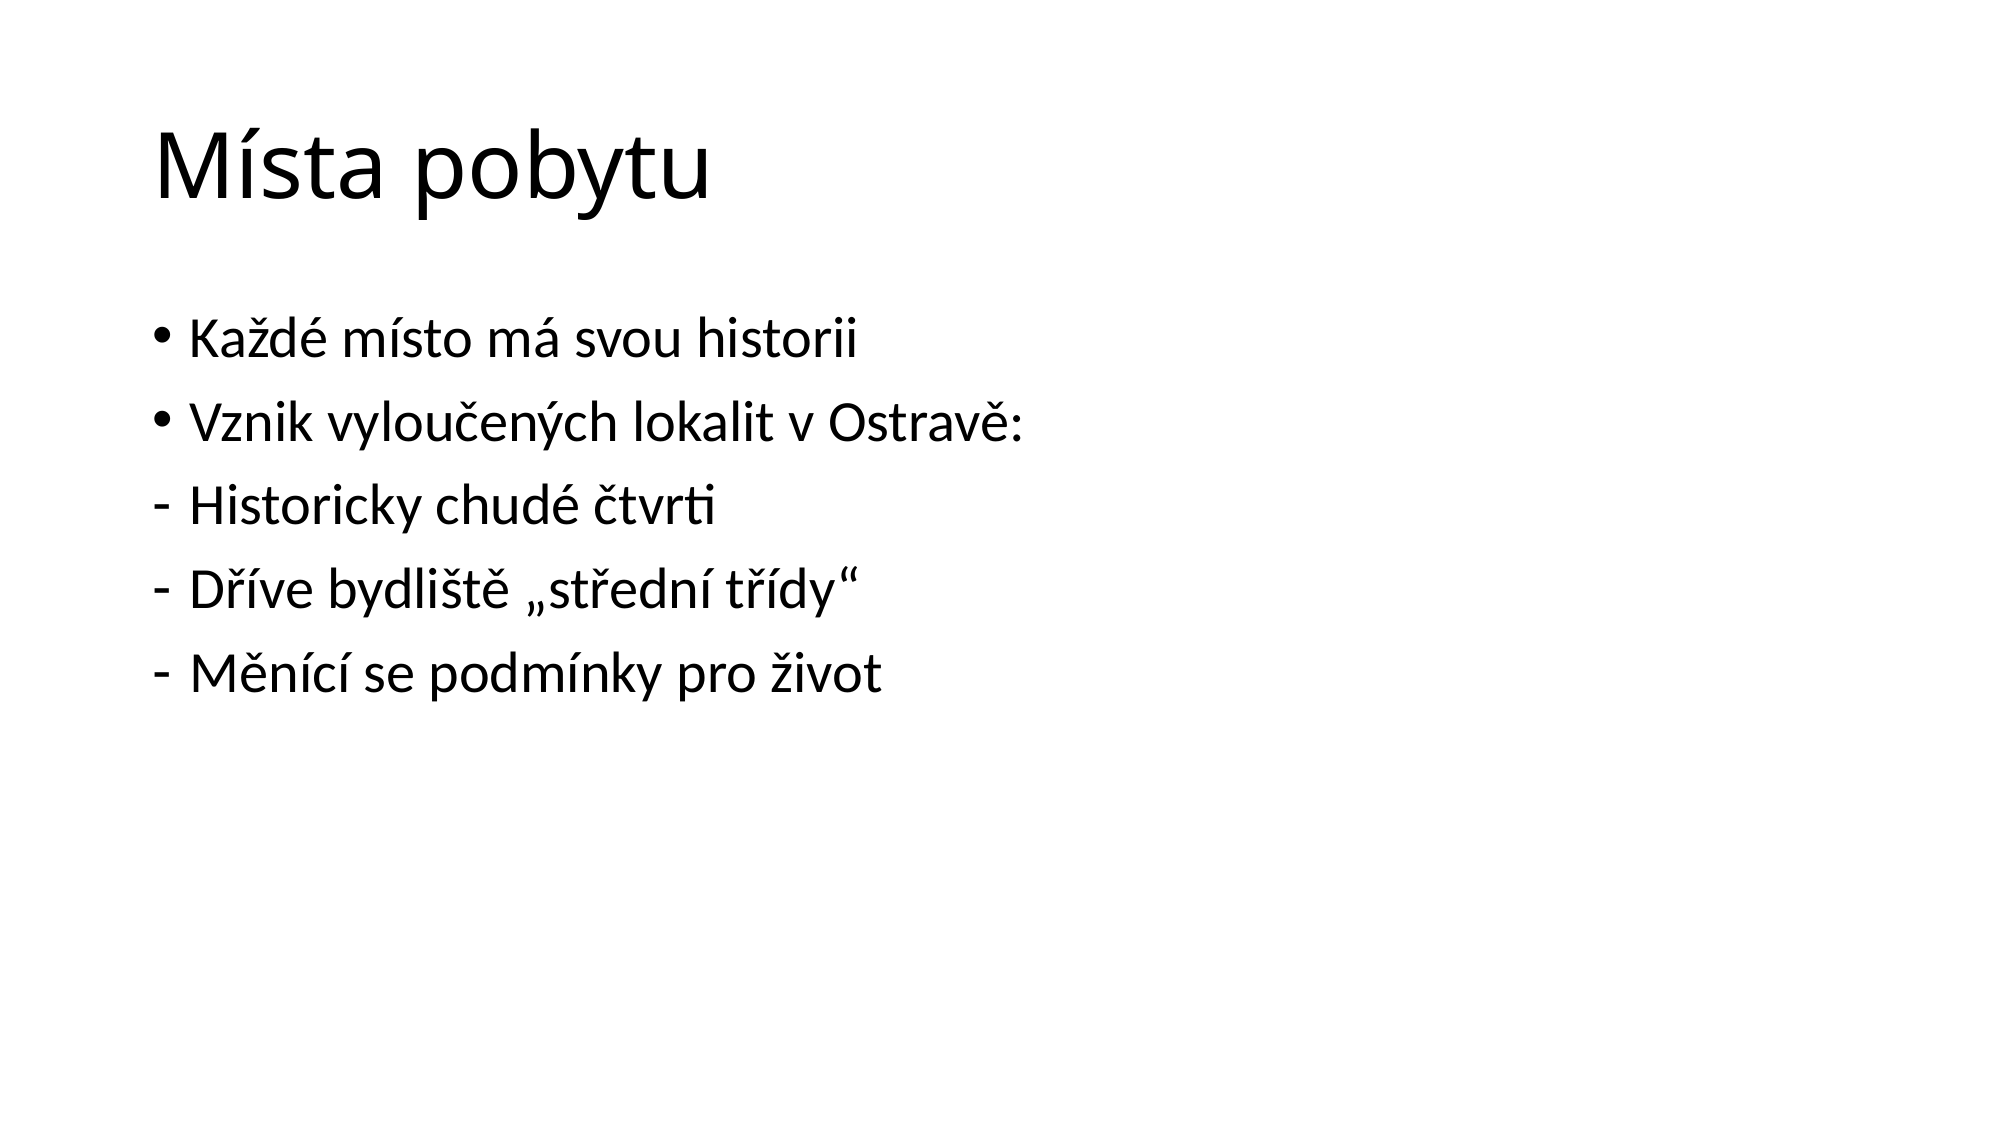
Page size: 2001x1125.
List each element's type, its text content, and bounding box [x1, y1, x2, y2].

title Místa pobytu [137, 59, 1863, 278]
list Každé místo má svou historii Vznik vyloučených lokalit v Ostravě: Historicky chudé čtvrti Dříve bydliště „střední třídy“ Měnící se podmínky pro život [137, 299, 1863, 1014]
